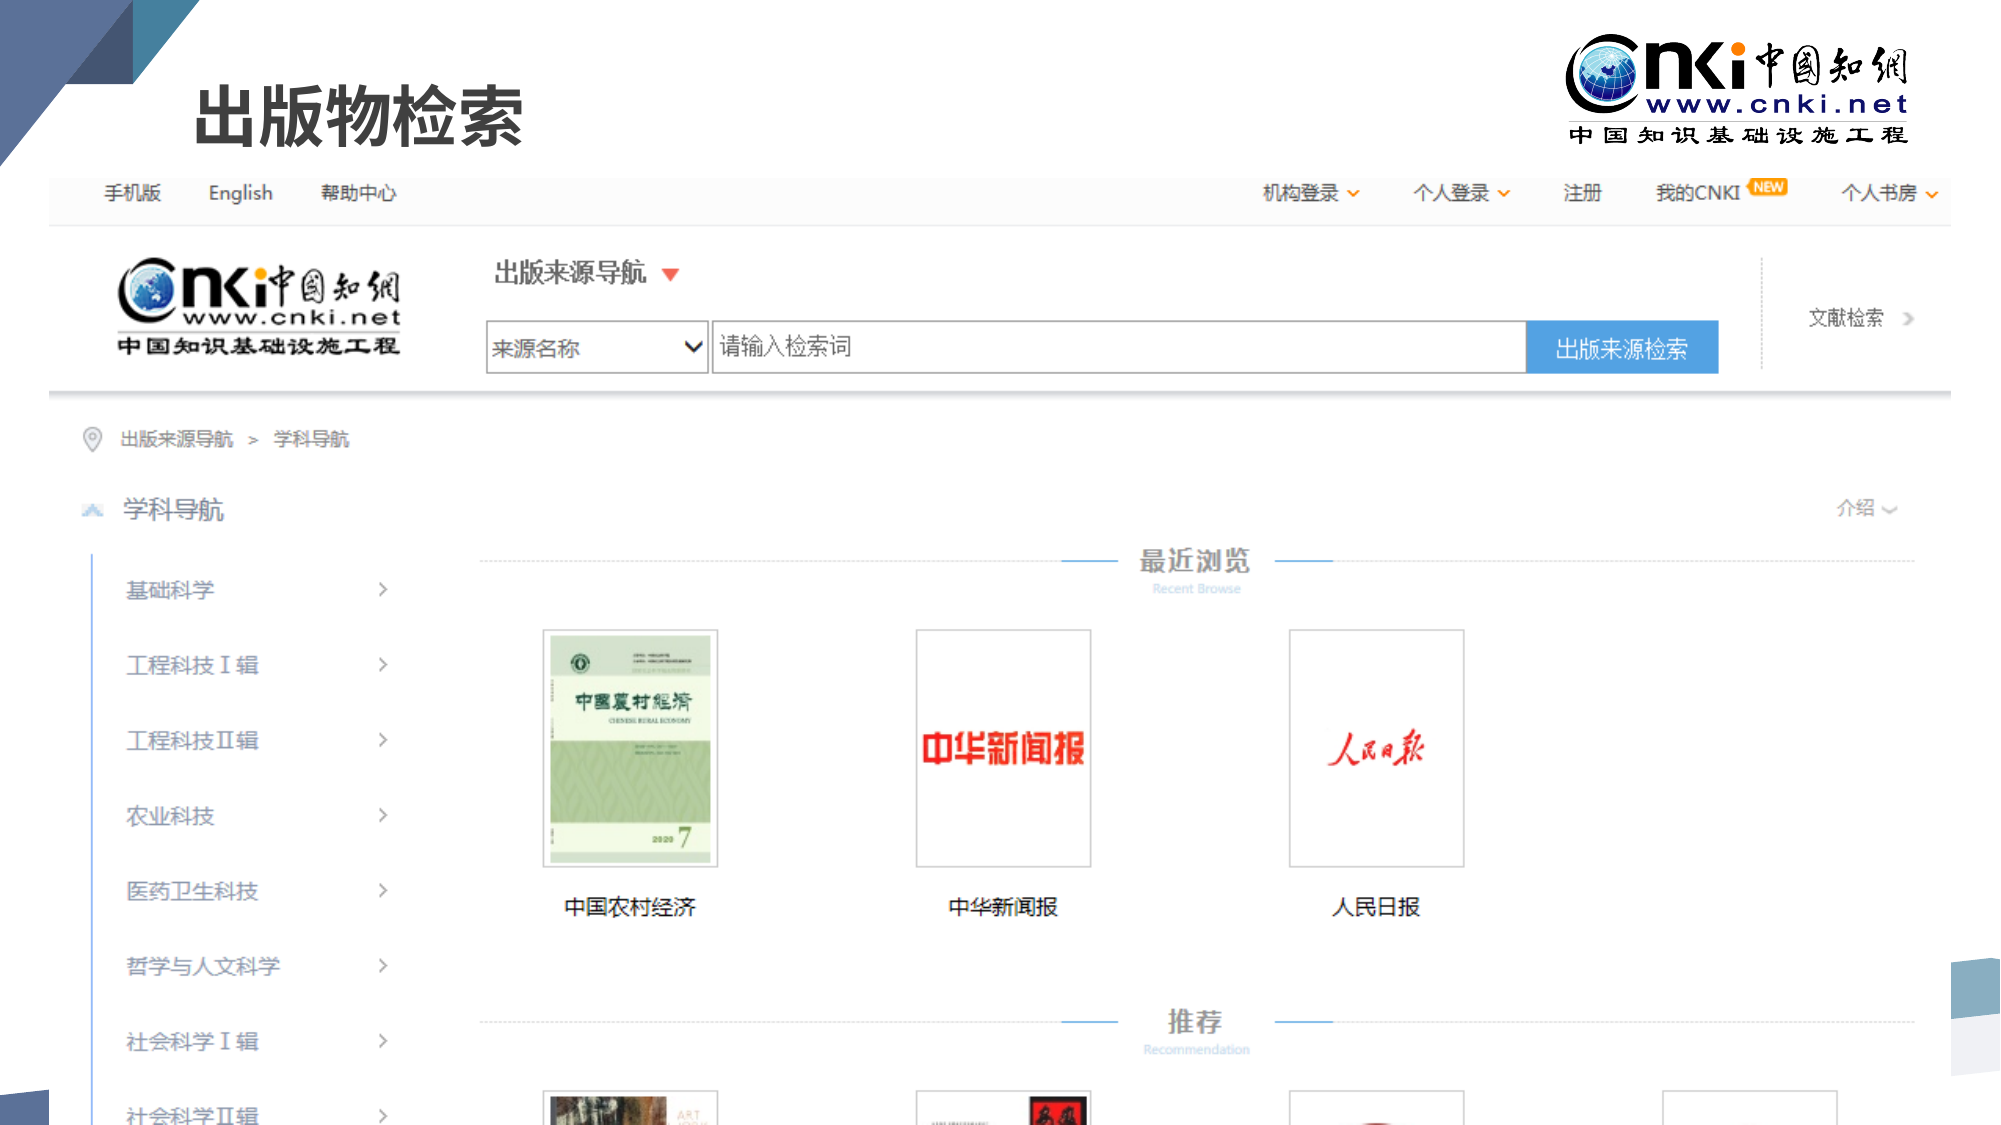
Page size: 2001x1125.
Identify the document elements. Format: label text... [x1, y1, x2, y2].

picture [1544, 26, 1934, 150]
text_box 出版物检索 [176, 47, 1111, 163]
picture [49, 178, 1951, 1125]
